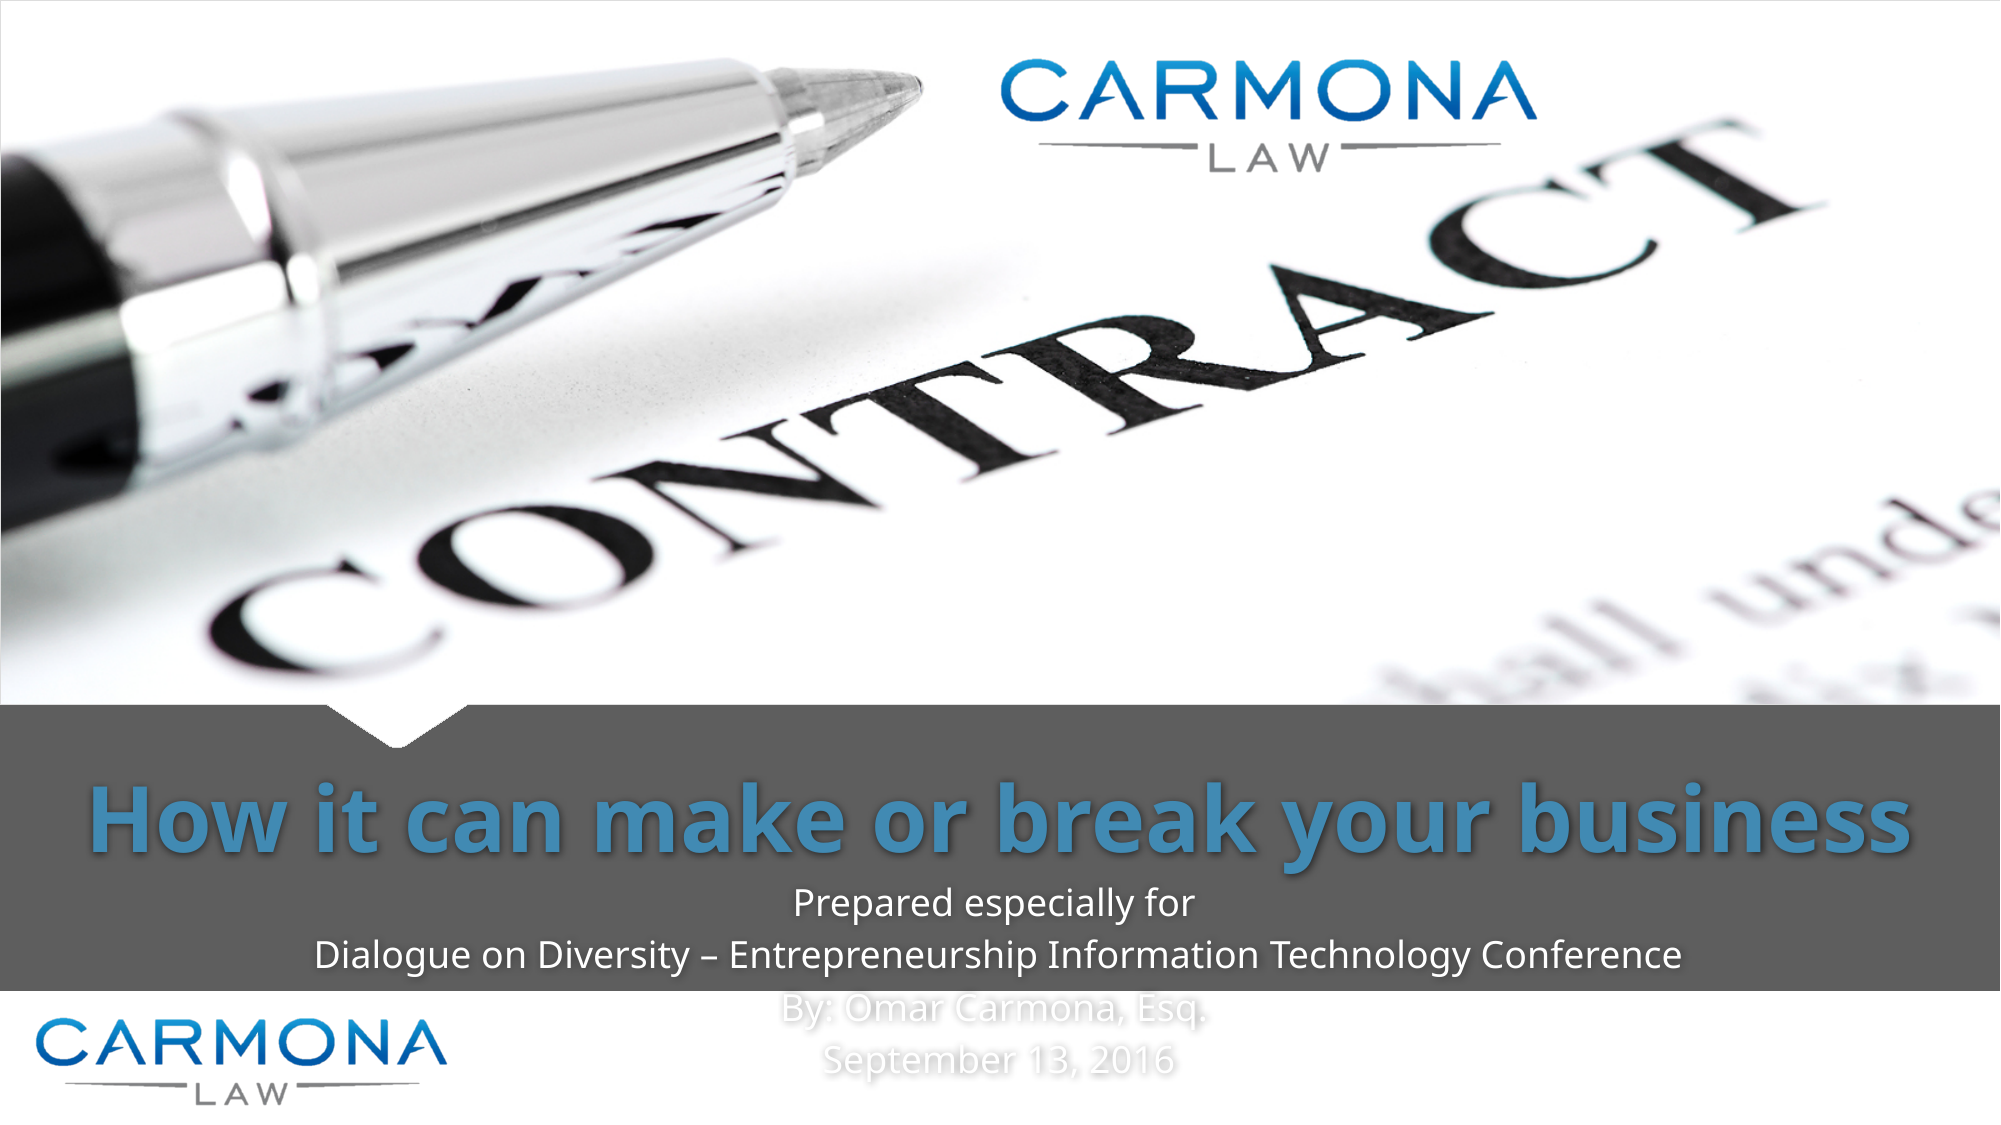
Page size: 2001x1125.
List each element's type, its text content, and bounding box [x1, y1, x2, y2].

picture [0, 0, 2000, 749]
title How it can make or break your business [0, 785, 2000, 879]
picture [0, 972, 132, 1125]
list Prepared especially for Dialogue on Diversity – Entrepreneurship Information Technology Conference By: Omar Carmona, Esq. September 13, 2016 [132, 822, 1866, 1125]
